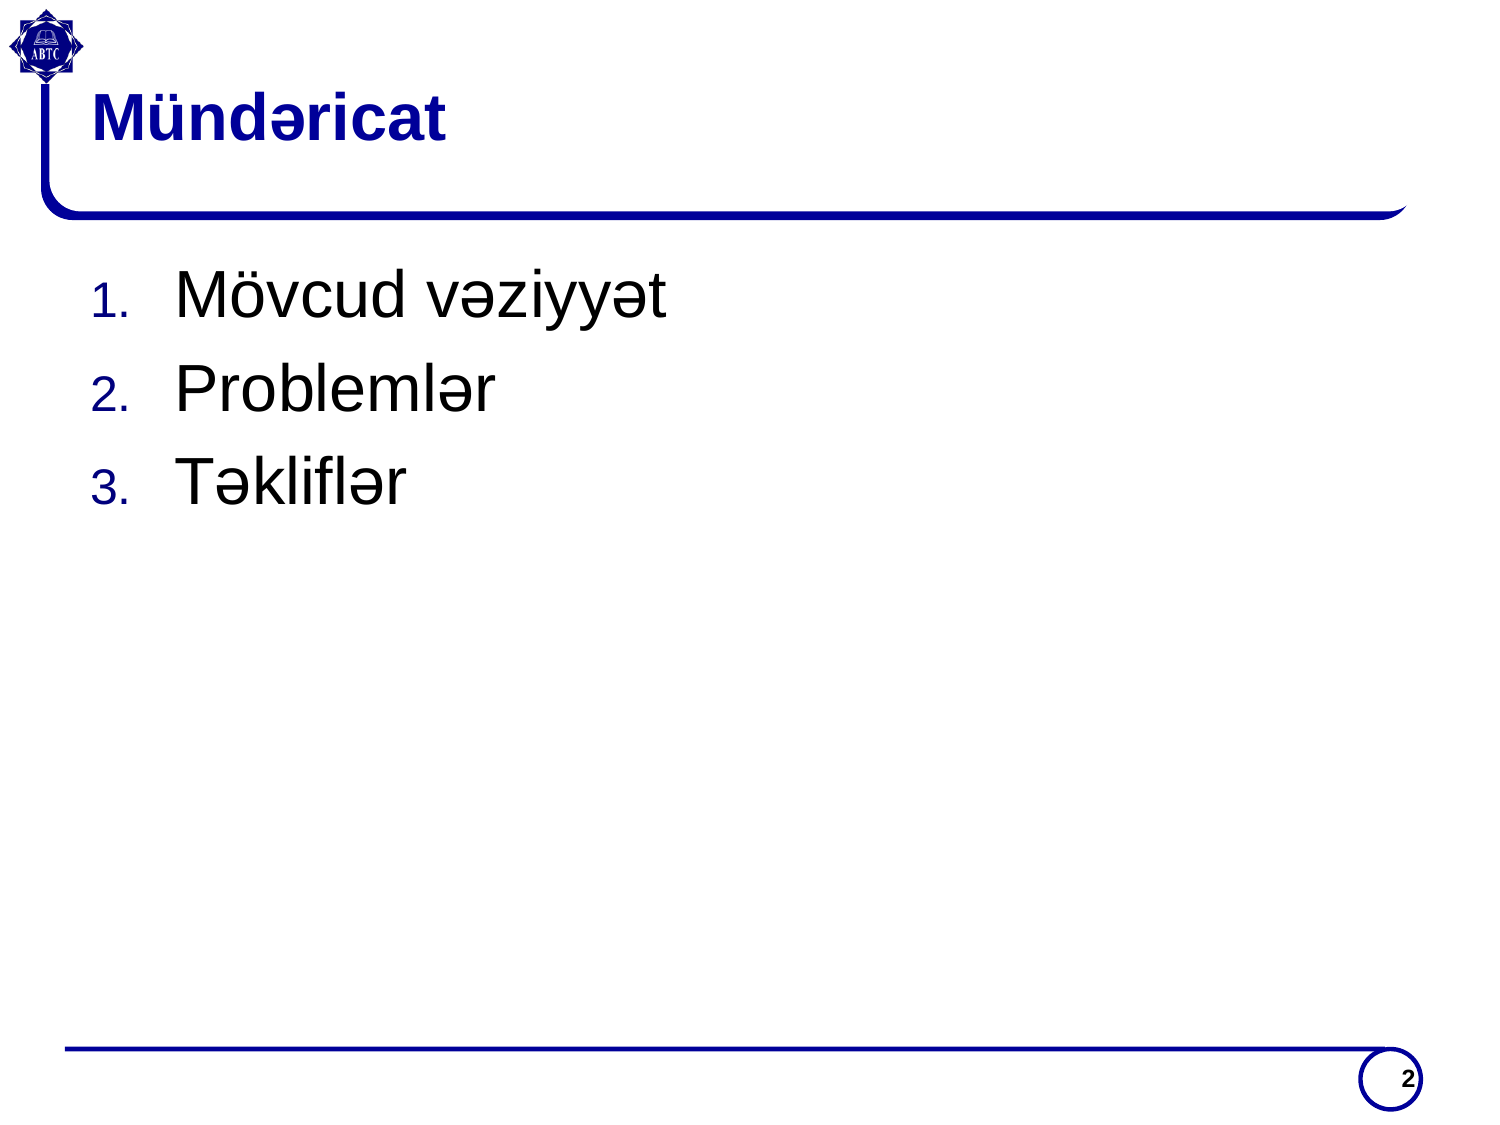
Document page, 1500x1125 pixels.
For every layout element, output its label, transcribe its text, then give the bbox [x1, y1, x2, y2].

title Mündəricat [52, 18, 1426, 209]
picture [8, 8, 84, 84]
slide_number 2 [1080, 1058, 1431, 1101]
list Mövcud vəziyyət Problemlər Təkliflər [74, 243, 1426, 1036]
